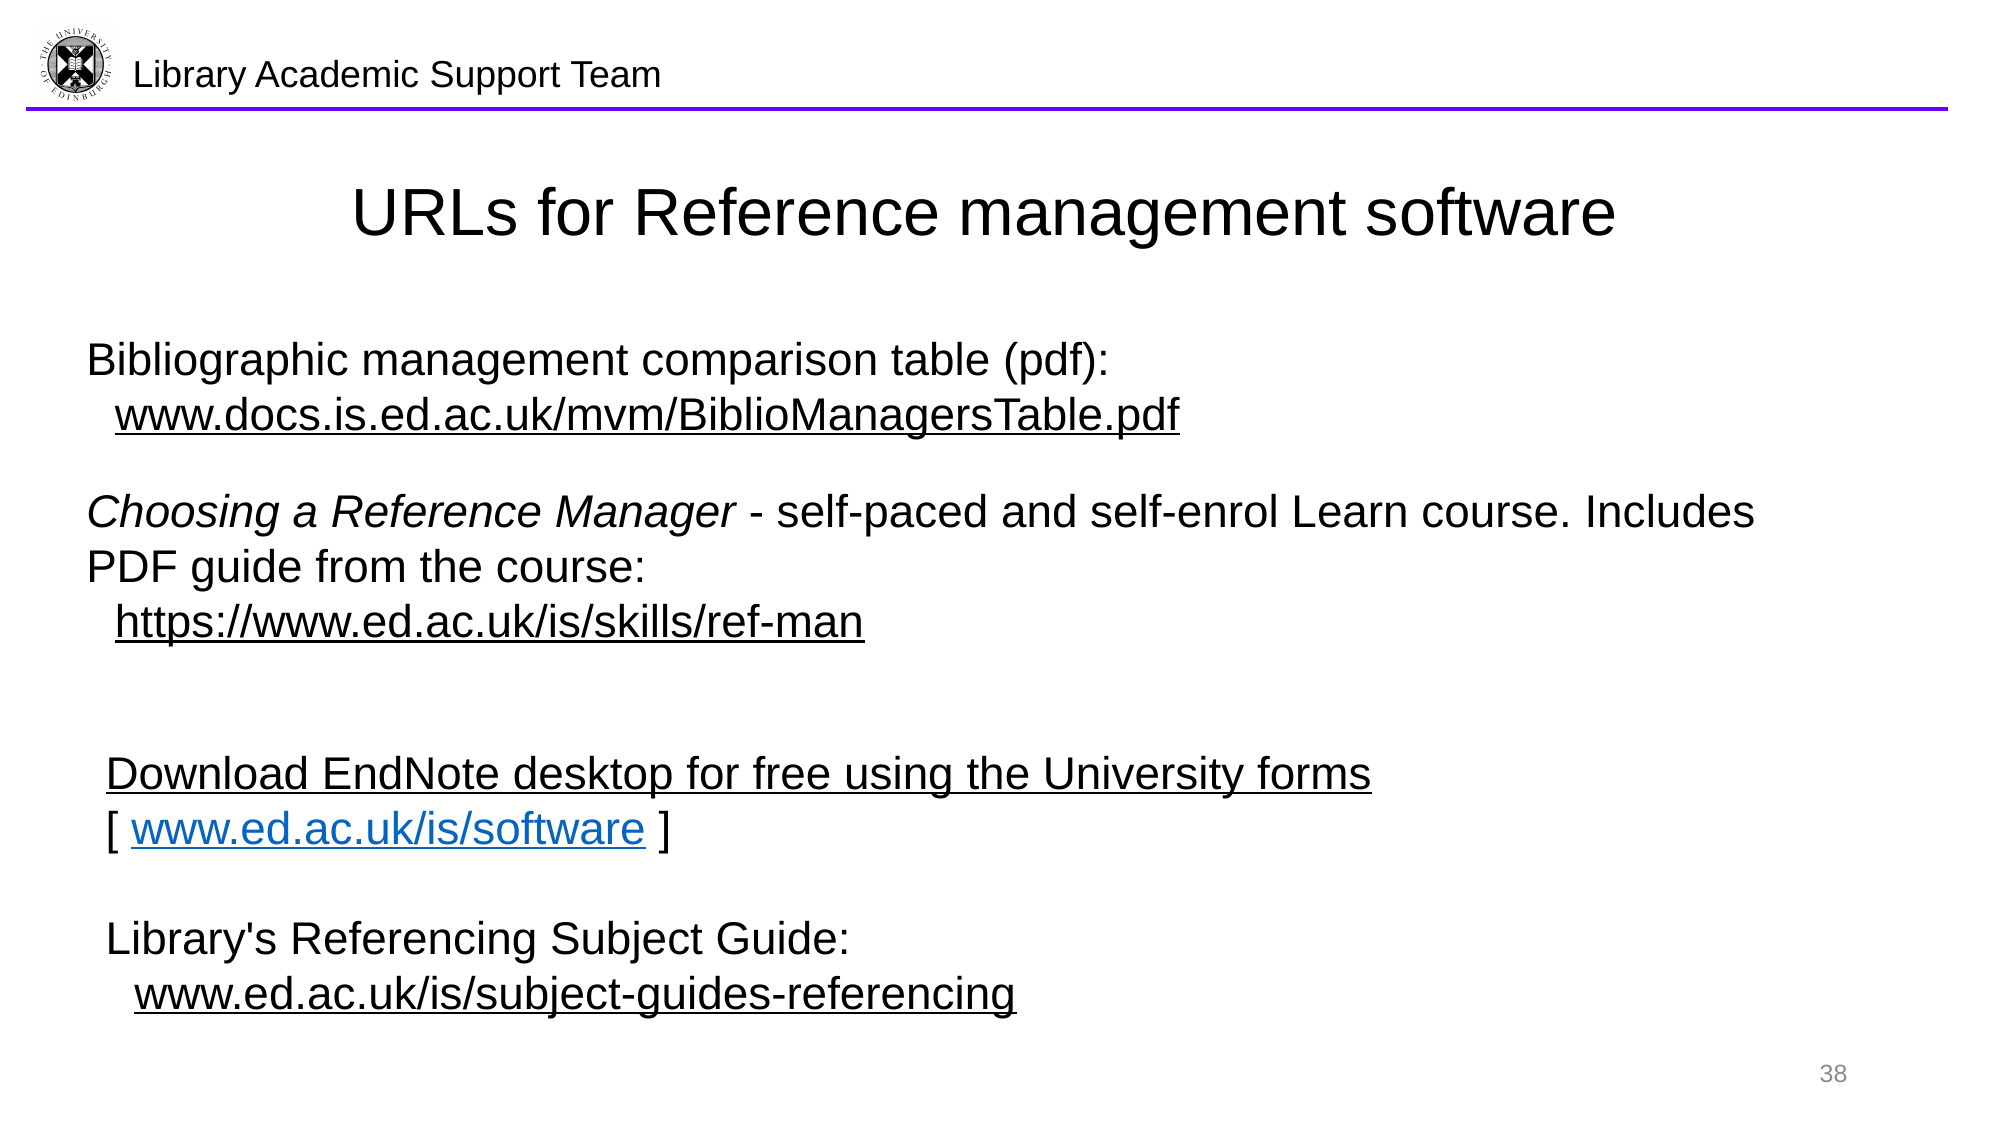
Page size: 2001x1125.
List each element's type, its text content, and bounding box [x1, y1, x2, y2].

text_box Bibliographic management comparison table (pdf): www.docs.is.ed.ac.uk/mvm/BiblioManagersTable.pdf [71, 322, 1880, 502]
picture [33, 22, 118, 107]
slide_number 38 [1412, 1042, 1863, 1103]
text_box Library Academic Support Team [118, 42, 1627, 103]
text_box Choosing a Reference Manager - self-paced and self-enrol Learn course. Includes PDF guide from the course: https://www.ed.ac.uk/is/skills/ref-man [71, 474, 1861, 655]
text_box URLs for Reference management software [24, 161, 1947, 257]
text_box Download EndNote desktop for free using the University forms [ www.ed.ac.uk/is/software ] Library's Referencing Subject Guide: www.ed.ac.uk/is/subject-guides-referencing [90, 736, 1880, 1026]
